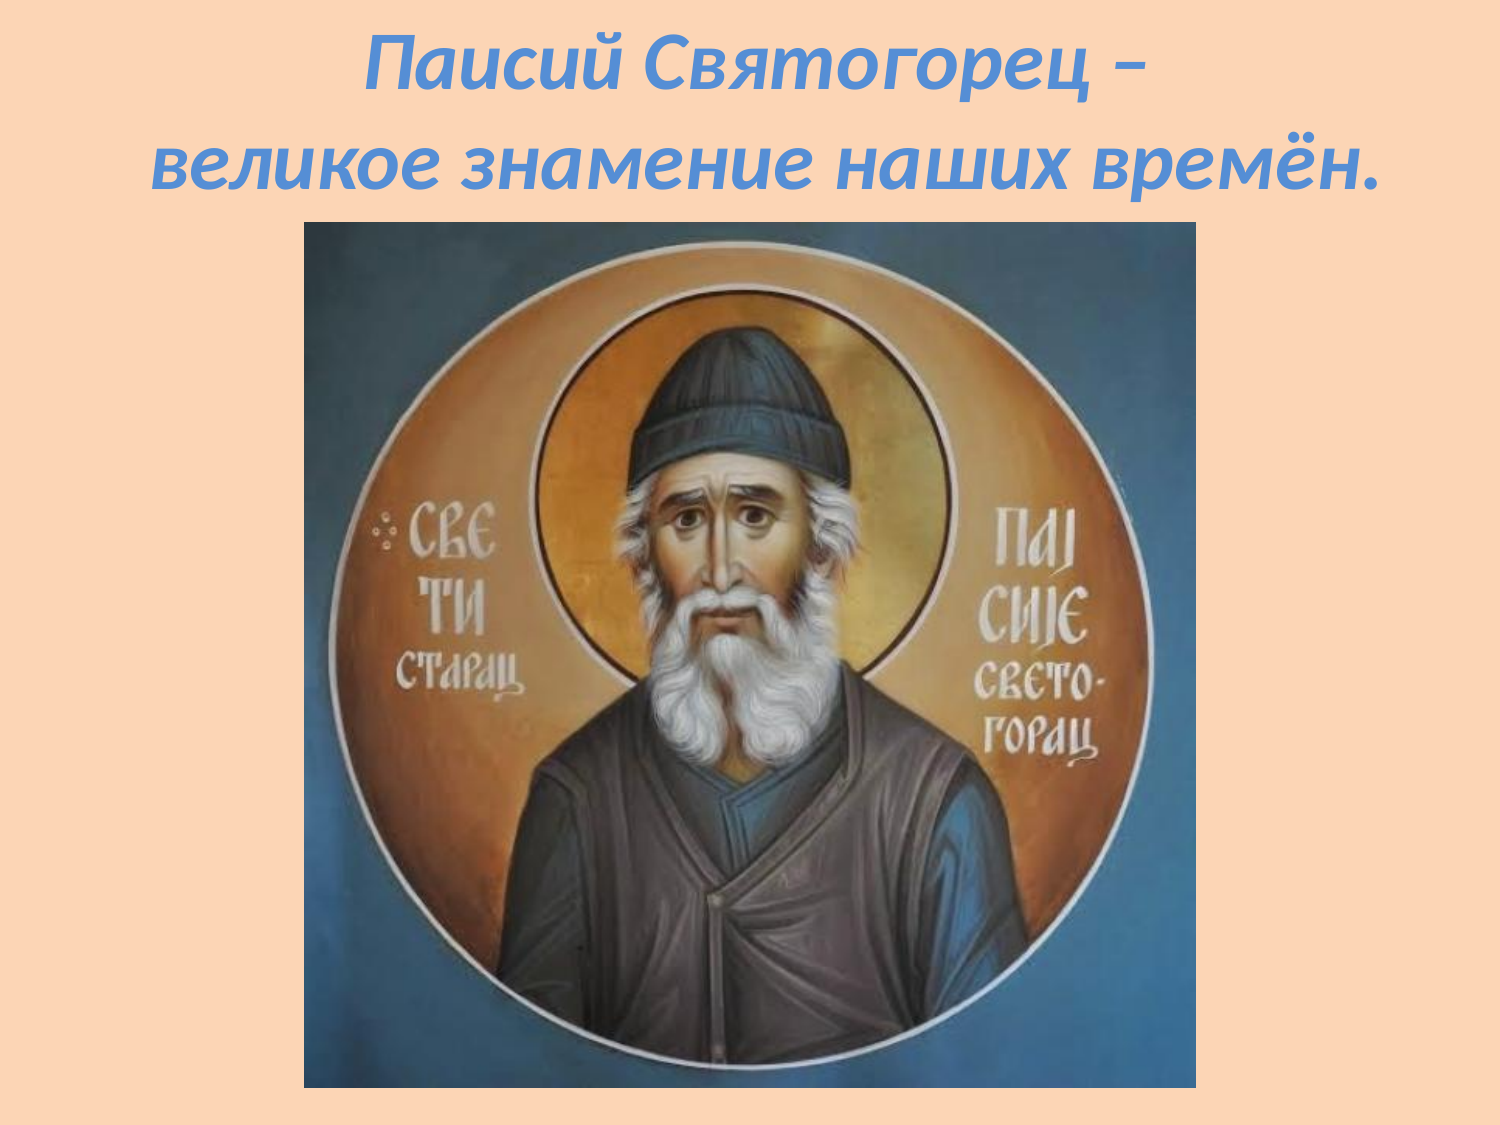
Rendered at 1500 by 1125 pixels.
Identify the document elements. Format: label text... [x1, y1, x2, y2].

picture [304, 222, 1196, 1089]
title Паисий Святогорец – великое знамение наших времён. [82, 46, 1432, 166]
